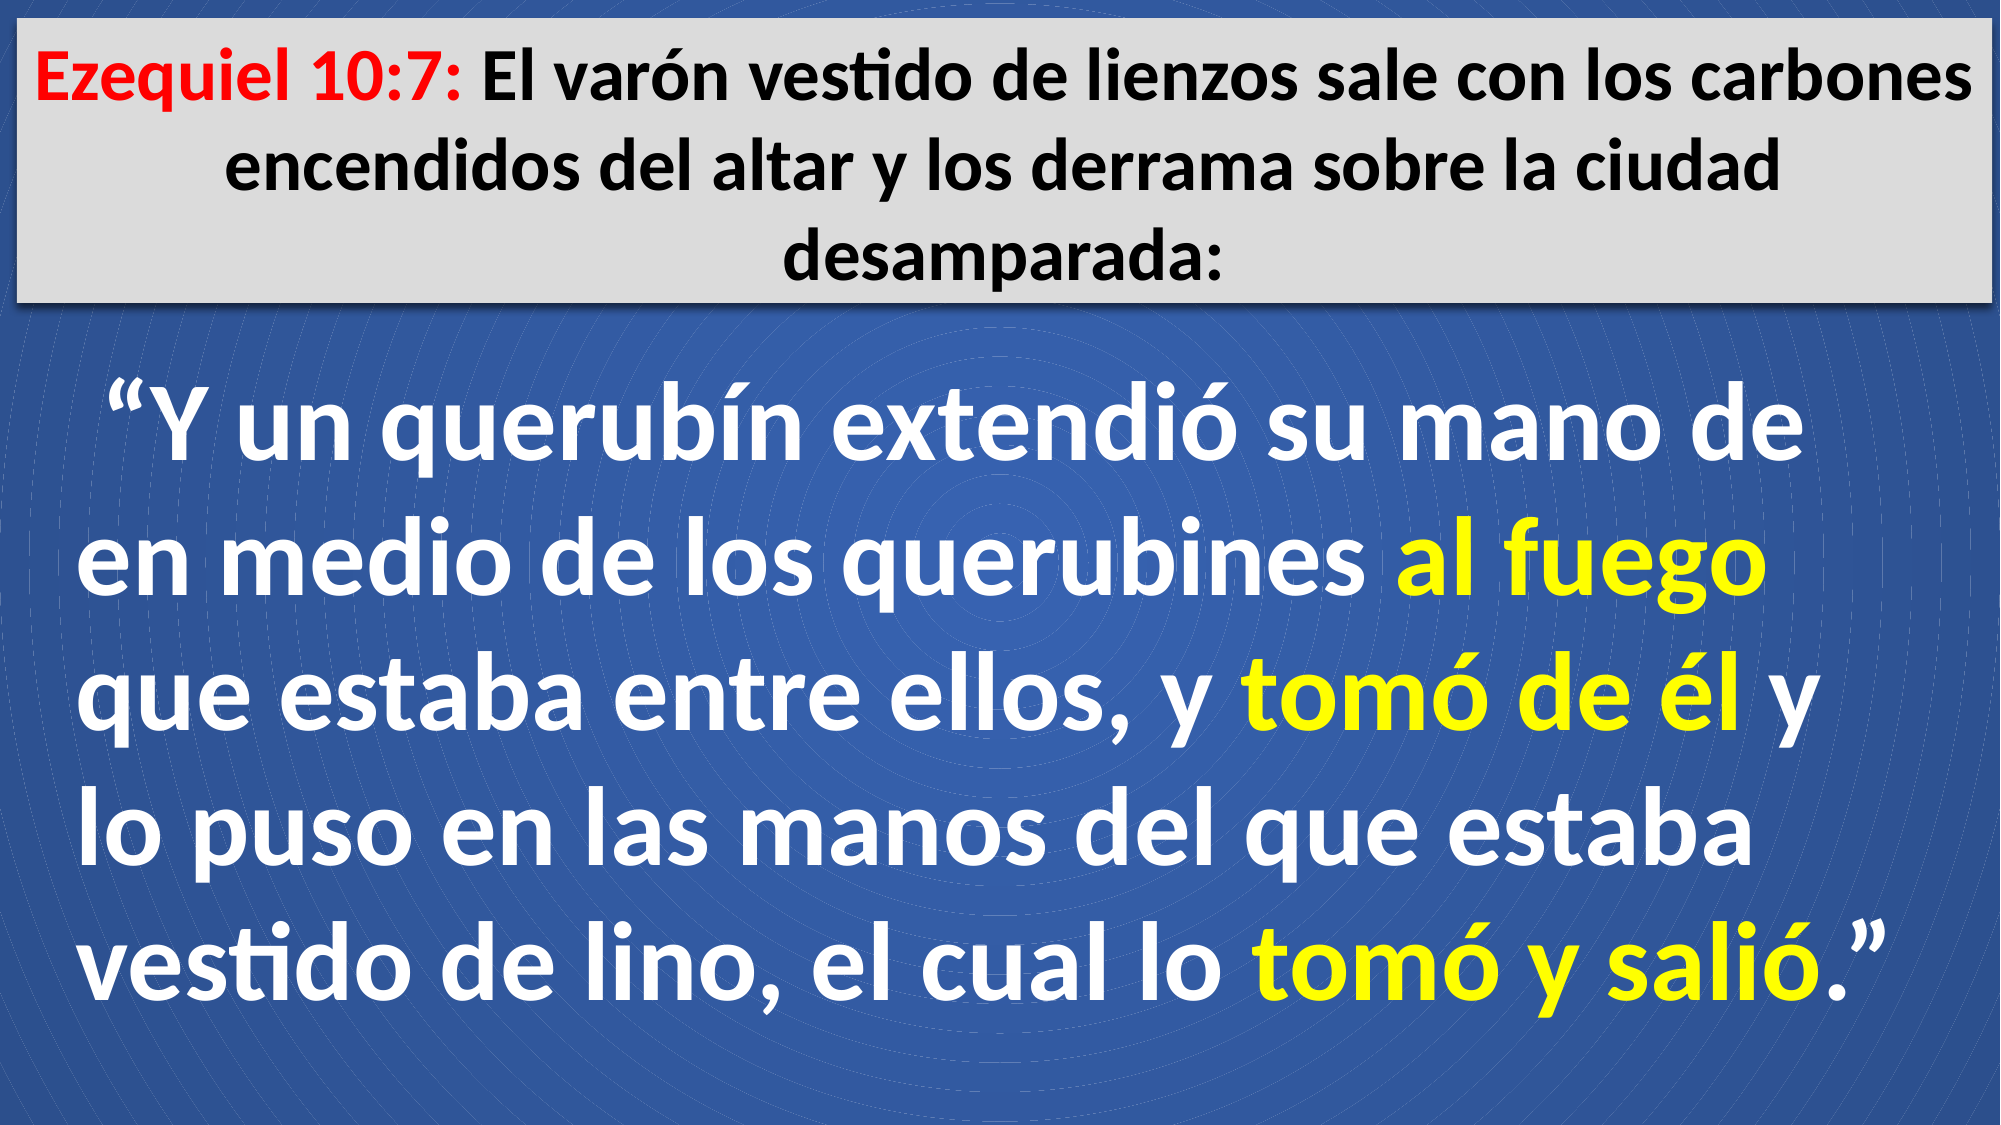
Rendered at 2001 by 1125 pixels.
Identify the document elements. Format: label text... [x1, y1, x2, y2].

text_box Ezequiel 10:7: El varón vestido de lienzos sale con los carbones encendidos del altar y los derrama sobre la ciudad desamparada: [16, 18, 1993, 303]
text_box “Y un querubín extendió su mano de en medio de los querubines al fuego que estaba entre ellos, y tomó de él y lo puso en las manos del que estaba vestido de lino, el cual lo tomó y salió.” [60, 340, 1949, 1031]
